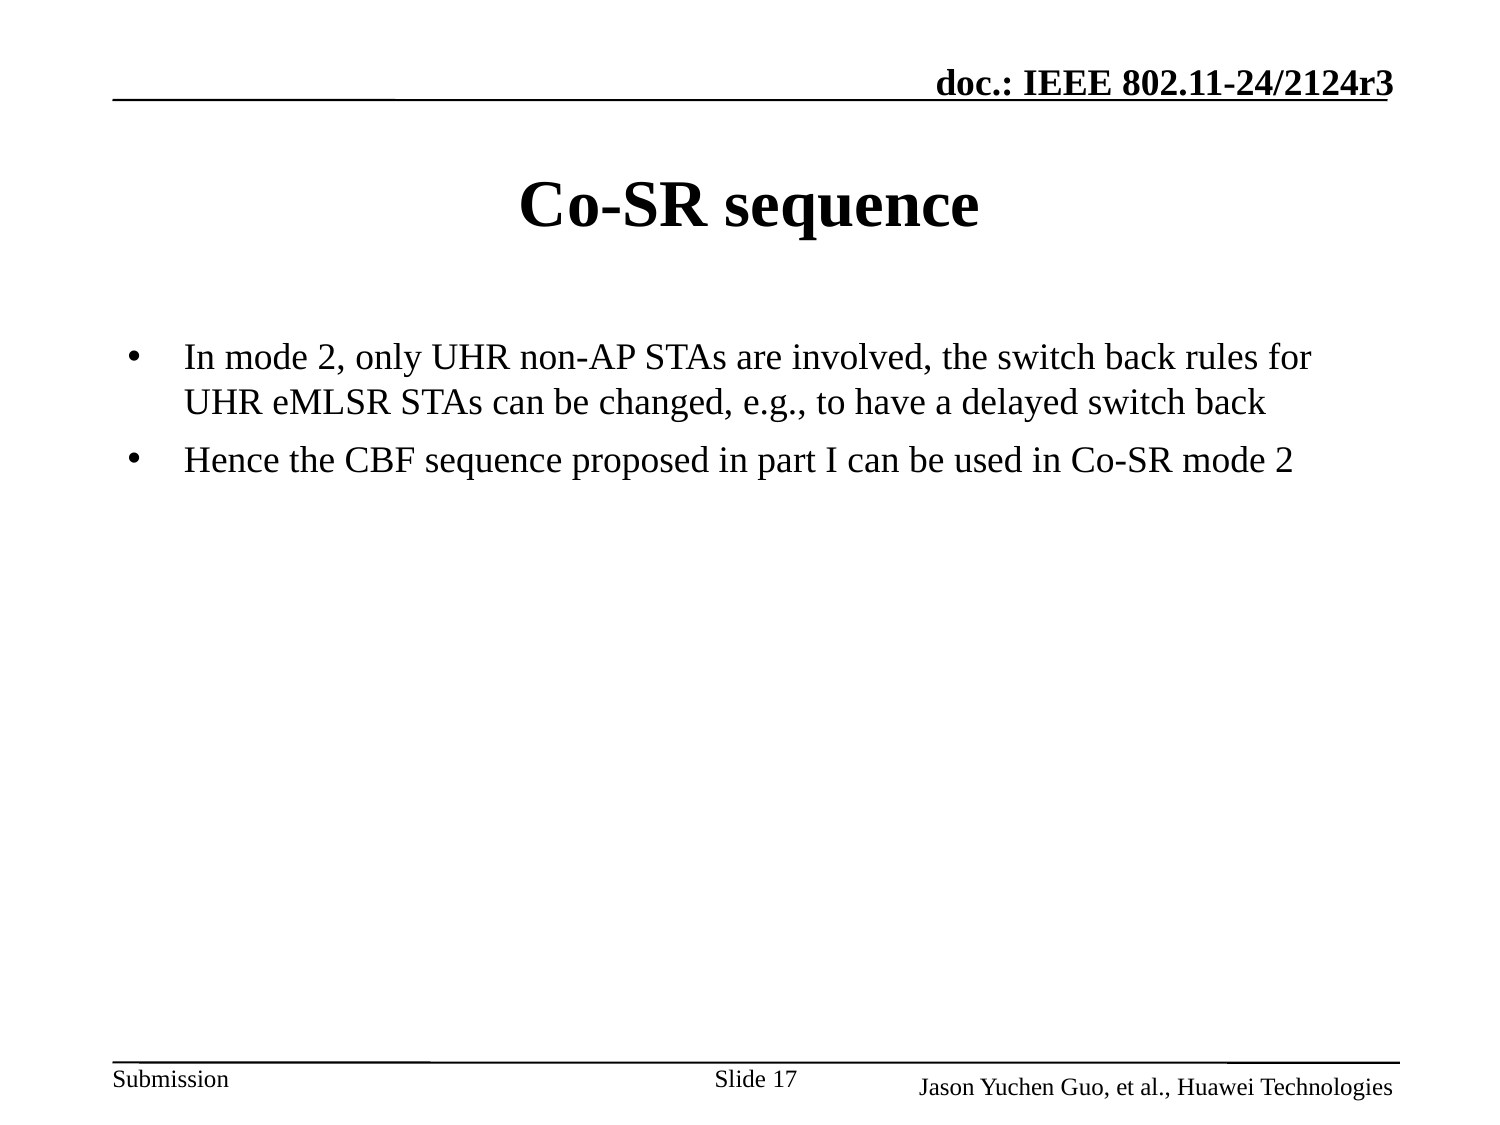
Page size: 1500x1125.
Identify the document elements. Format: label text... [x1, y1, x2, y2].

title Co-SR sequence [112, 112, 1388, 288]
list In mode 2, only UHR non-AP STAs are involved, the switch back rules for UHR eMLSR STAs can be changed, e.g., to have a delayed switch back Hence the CBF sequence proposed in part I can be used in Co-SR mode 2 [112, 324, 1388, 1000]
slide_number Slide 17 [712, 1061, 800, 1123]
